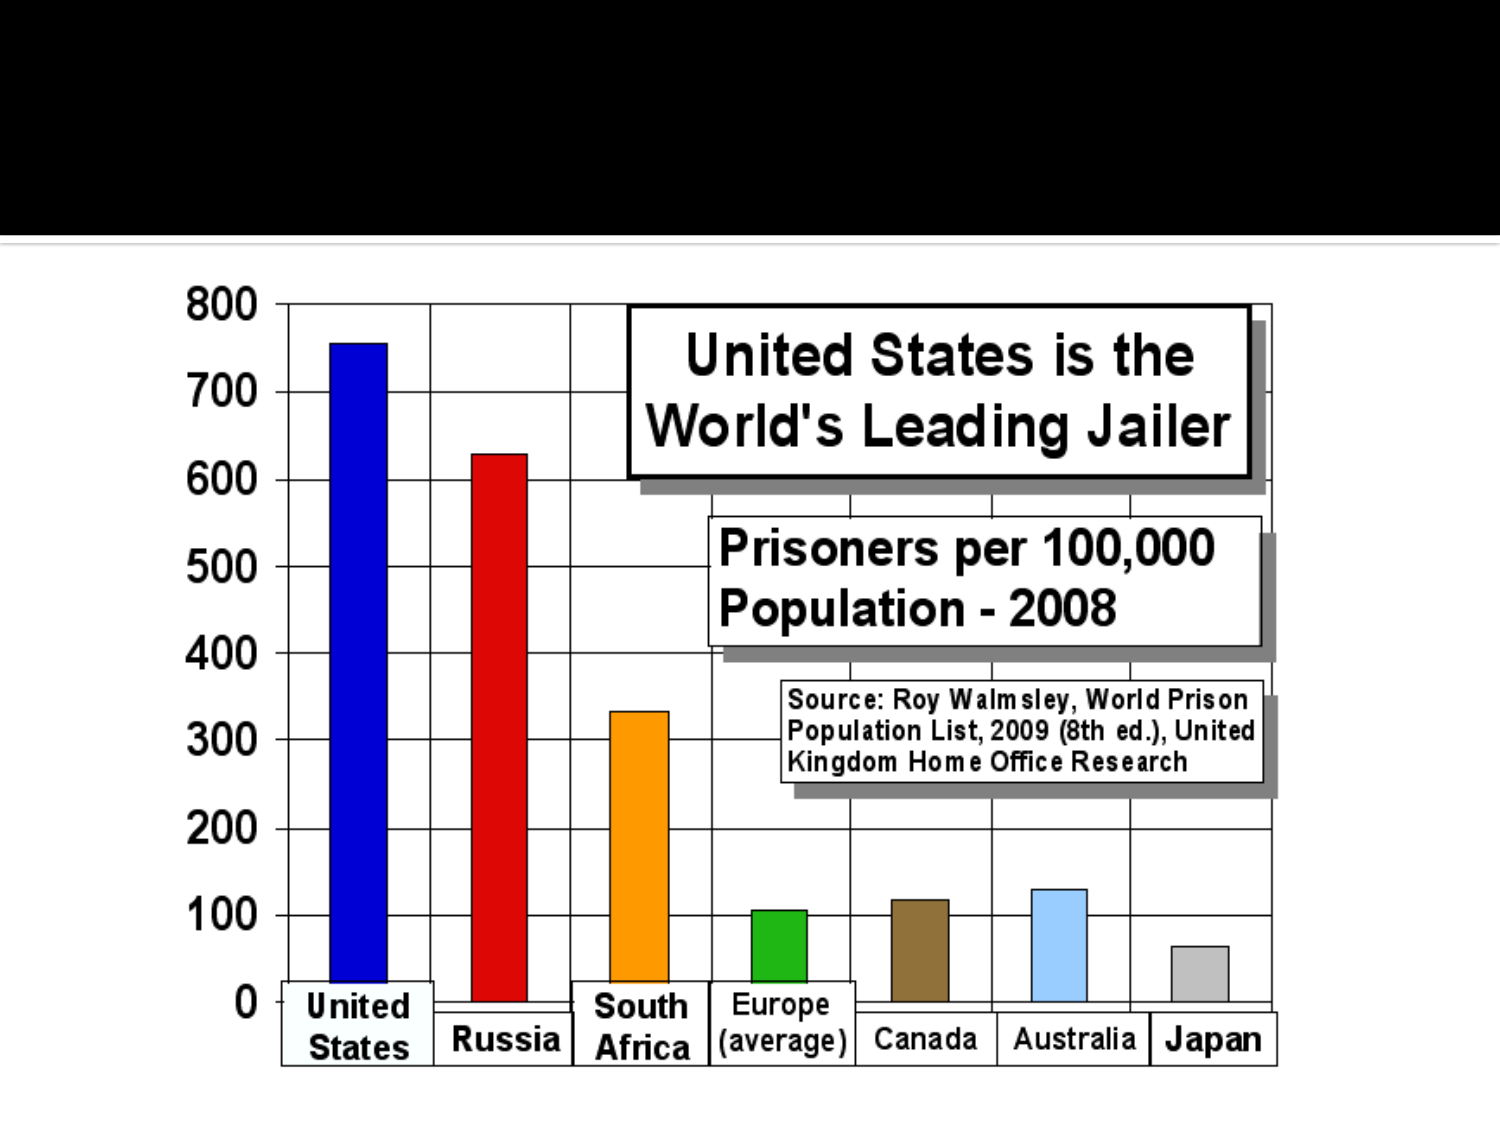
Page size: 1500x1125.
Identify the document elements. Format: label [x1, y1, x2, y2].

picture [174, 262, 1287, 1074]
